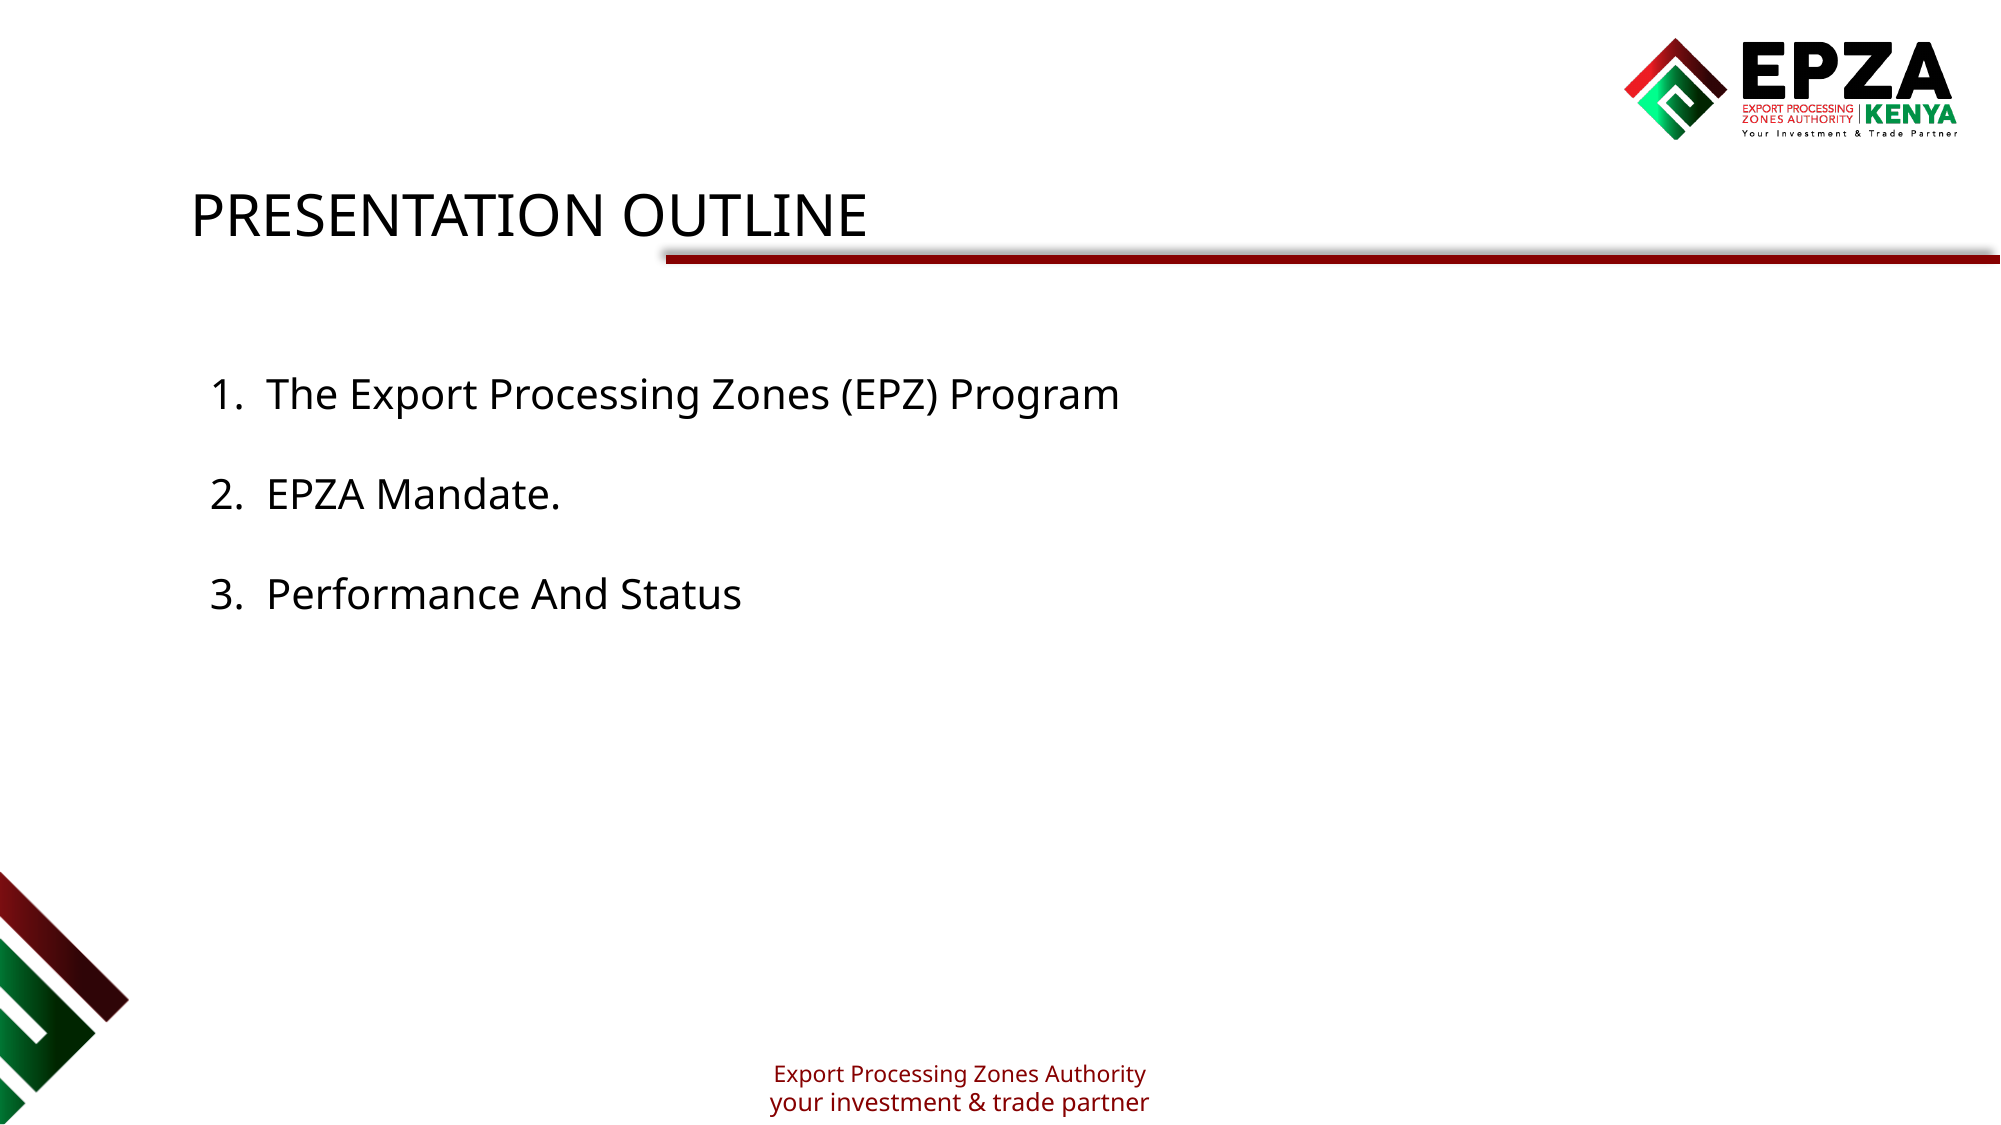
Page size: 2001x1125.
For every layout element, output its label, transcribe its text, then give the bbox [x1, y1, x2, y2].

picture [1622, 34, 1961, 140]
picture [0, 865, 150, 1125]
text_box The Export Processing Zones (EPZ) Program EPZA Mandate. Performance And Status [195, 310, 1811, 726]
text_box Export Processing Zones Authority your investment & trade partner [741, 1051, 1179, 1124]
text_box PRESENTATION OUTLINE [175, 170, 1623, 256]
